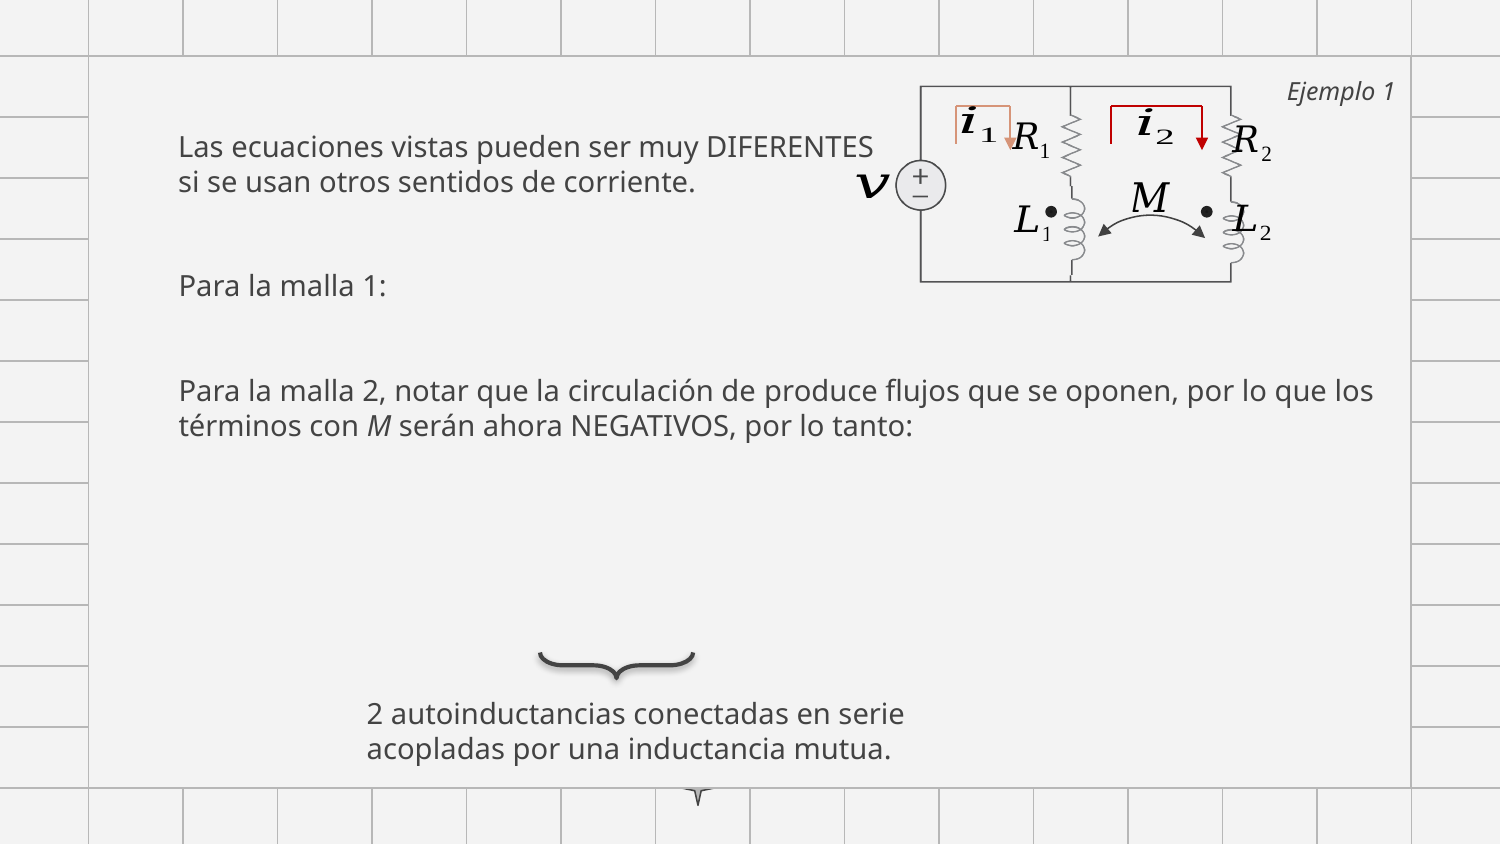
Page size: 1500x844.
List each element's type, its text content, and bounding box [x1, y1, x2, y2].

text_box [88, 56, 1412, 113]
text_box 2 autoinductancias conectadas en serie acopladas por una inductancia mutua. [276, 680, 923, 764]
text_box [88, 148, 1412, 788]
text_box Las ecuaciones vistas pueden ser muy DIFERENTES si se usan otros sentidos de corriente. [88, 113, 848, 238]
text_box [853, 79, 1272, 368]
text_box [537, 651, 696, 680]
text_box Ejemplo 1 [1272, 68, 1415, 148]
